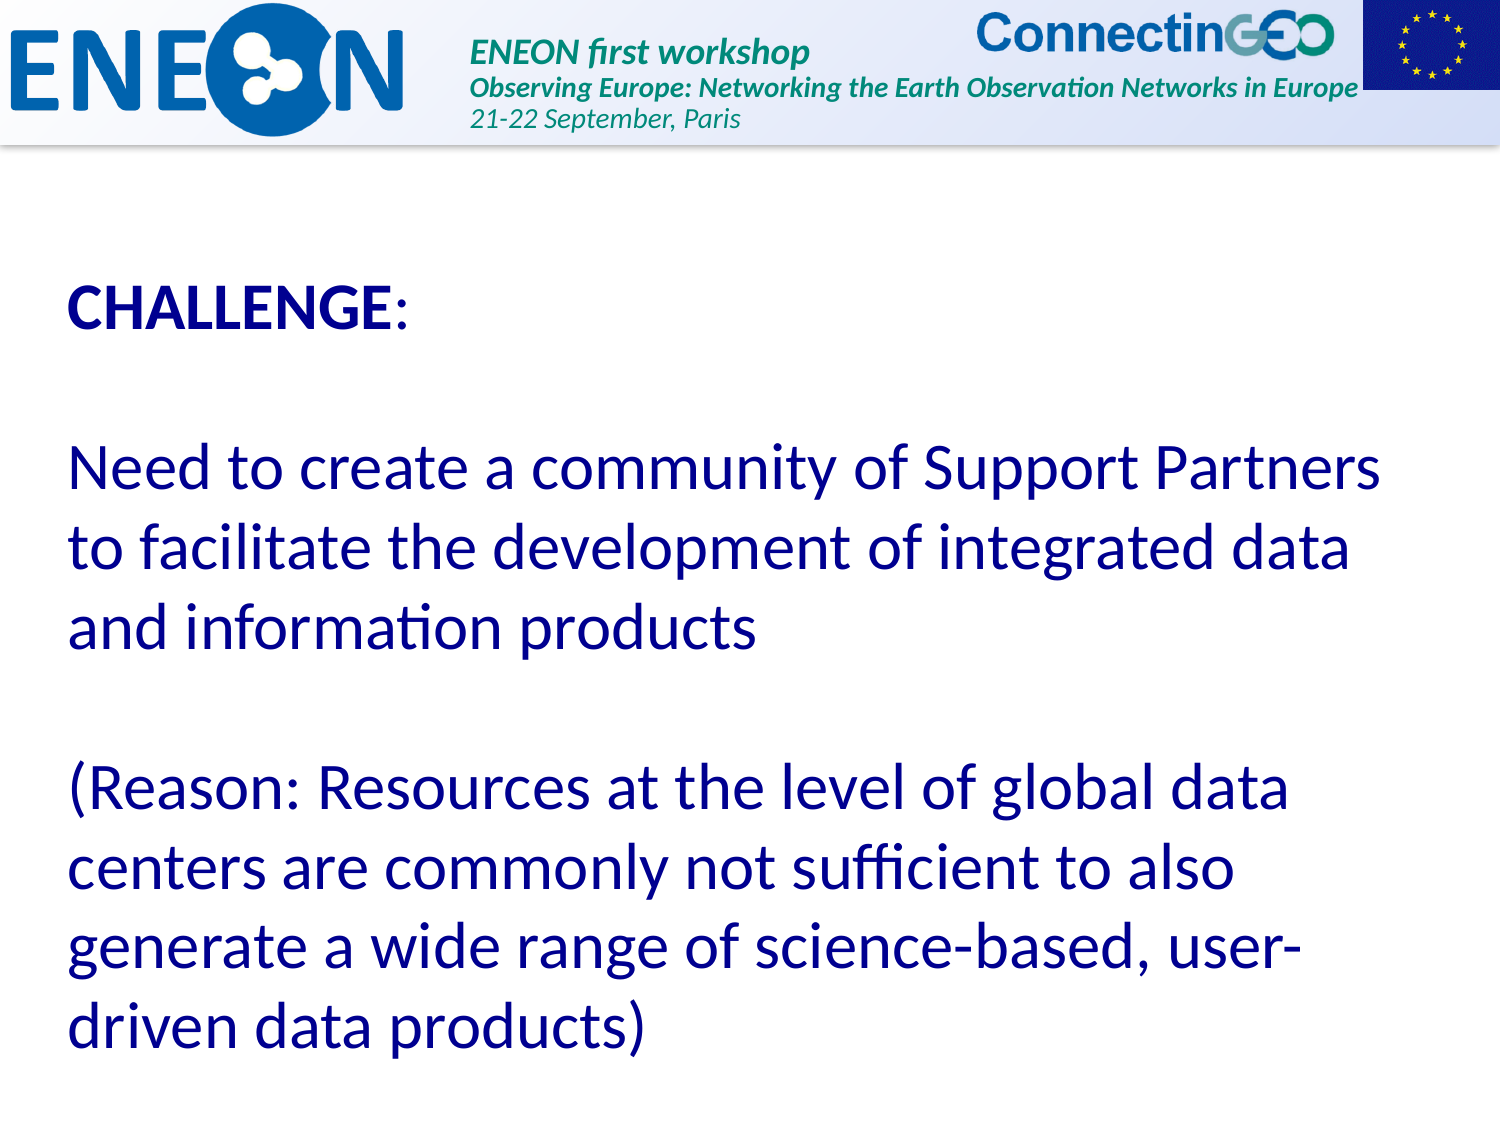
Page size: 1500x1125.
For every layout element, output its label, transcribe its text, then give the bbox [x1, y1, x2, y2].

text_box CHALLENGE: Need to create a community of Support Partners to facilitate the development of integrated data and information products (Reason: Resources at the level of global data centers are commonly not sufficient to also generate a wide range of science-based, user-driven data products) [53, 255, 1447, 1070]
picture [1363, 0, 1500, 90]
picture [7, 0, 406, 143]
picture [976, 7, 1337, 62]
